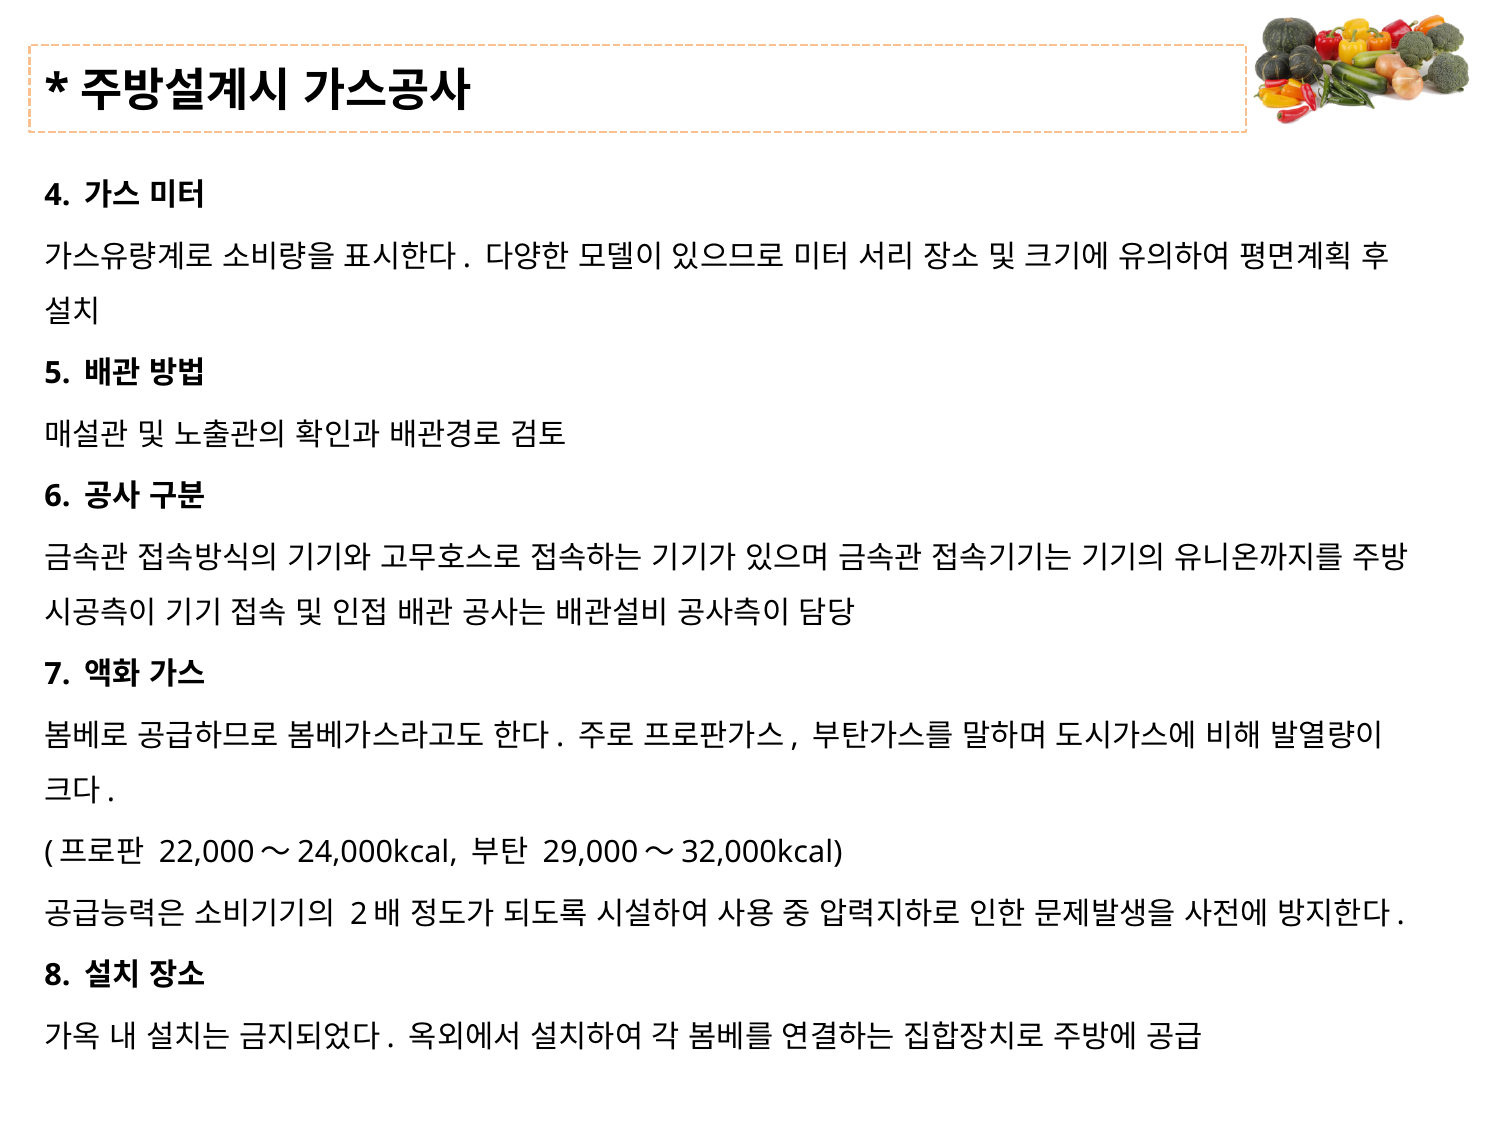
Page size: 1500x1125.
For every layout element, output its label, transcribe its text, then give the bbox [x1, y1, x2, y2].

list 4. 가스 미터 가스유량계로 소비량을 표시한다. 다양한 모델이 있으므로 미터 서리 장소 및 크기에 유의하여 평면계획 후 설치 5. 배관 방법 매설관 및 노출관의 확인과 배관경로 검토 6. 공사 구분 금속관 접속방식의 기기와 고무호스로 접속하는 기기가 있으며 금속관 접속기기는 기기의 유니온까지를 주방 시공측이 기기 접속 및 인접 배관 공사는 배관설비 공사측이 담당 7. 액화 가스 봄베로 공급하므로 봄베가스라고도 한다. 주로 프로판가스, 부탄가스를 말하며 도시가스에 비해 발열량이 크다. (프로판 22,000～24,000kcal, 부탄 29,000～32,000kcal) 공급능력은 소비기기의 2배 정도가 되도록 시설하여 사용 중 압력지하로 인한 문제발생을 사전에 방지한다. 8. 설치 장소 가옥 내 설치는 금지되었다. 옥외에서 설치하여 각 봄베를 연결하는 집합장치로 주방에 공급 [29, 149, 1447, 1106]
picture [1222, 0, 1500, 132]
title *주방설계시 가스공사 [28, 44, 1247, 133]
